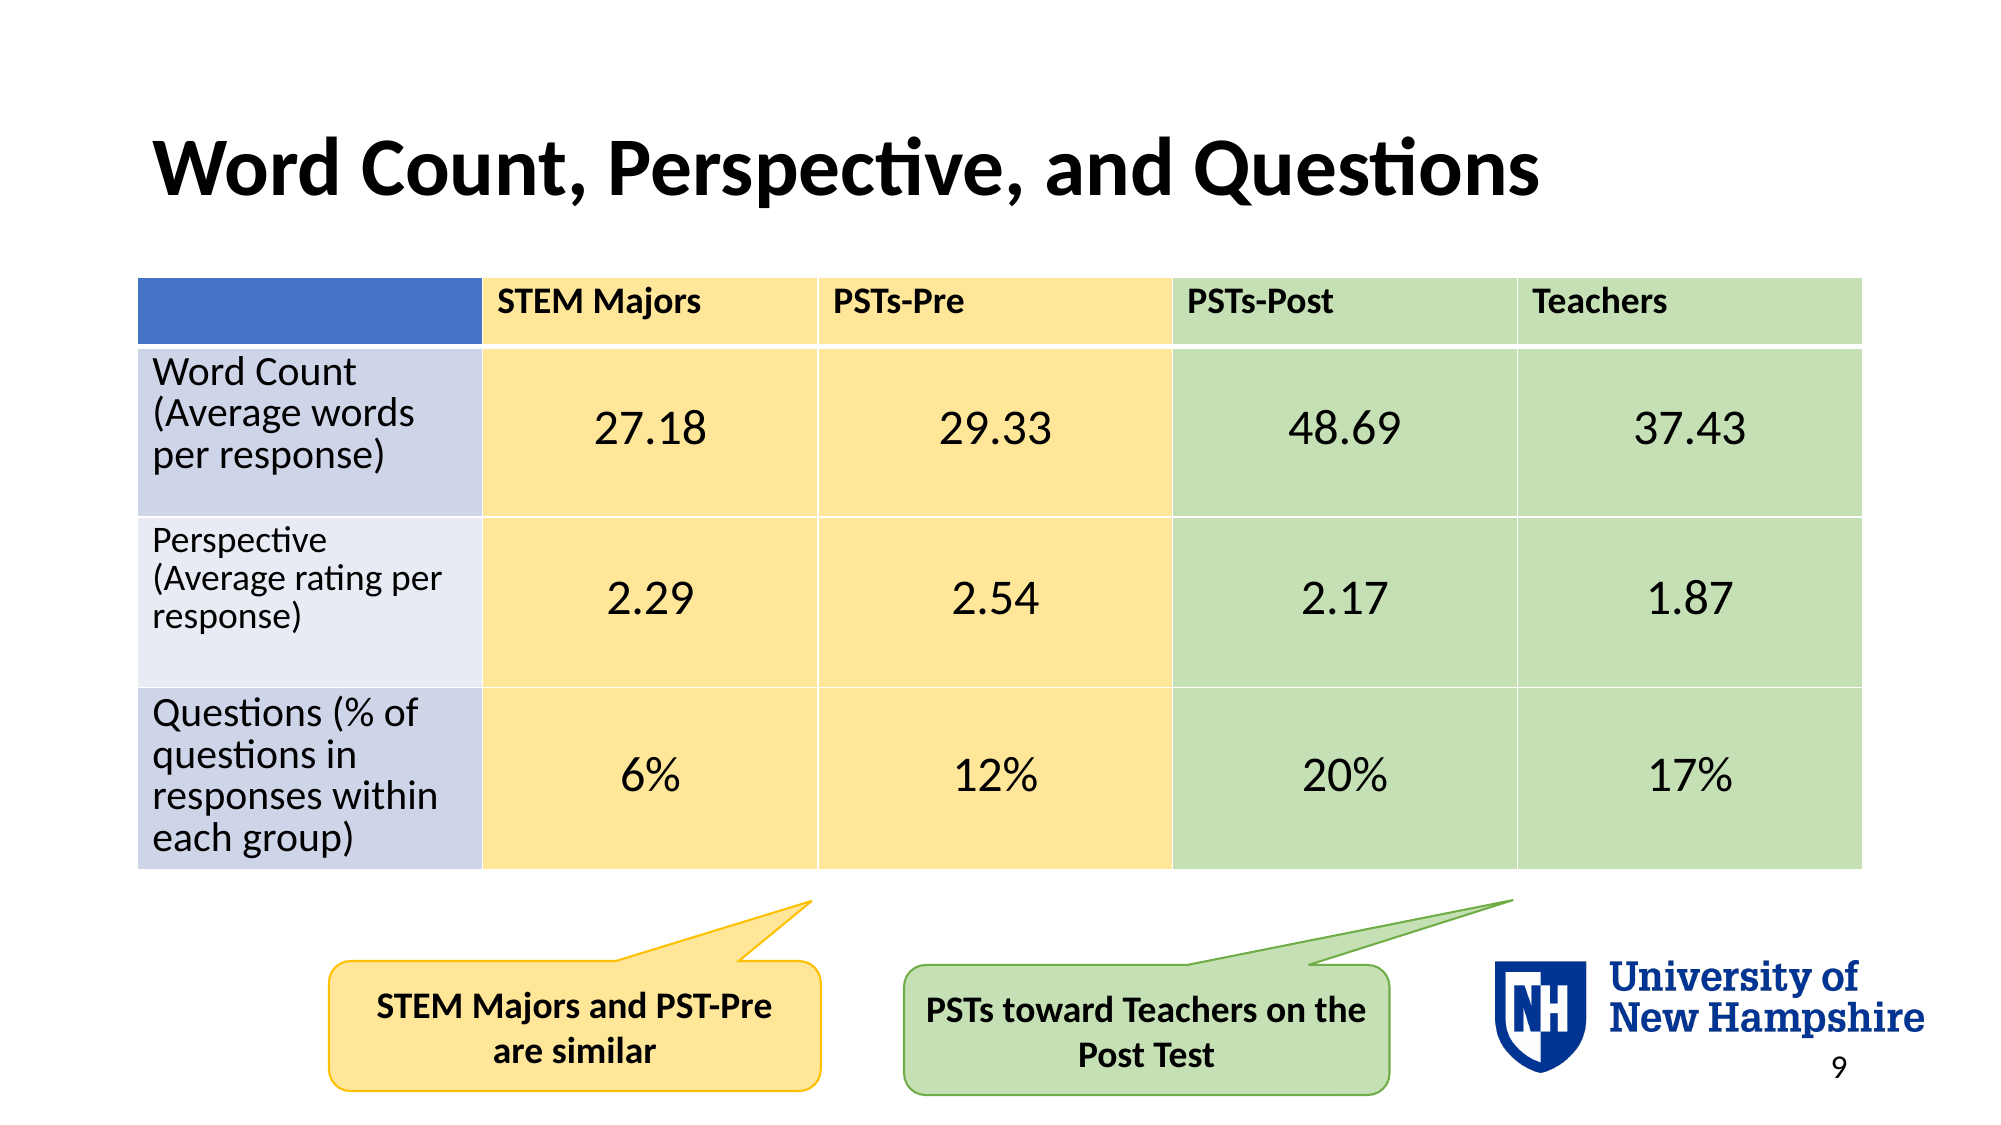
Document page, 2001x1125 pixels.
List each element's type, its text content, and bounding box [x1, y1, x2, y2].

table_cell 48.69 [1173, 349, 1517, 516]
table_cell 29.33 [819, 349, 1172, 516]
text_box PSTs toward Teachers on the Post Test [902, 898, 1514, 1097]
picture [1495, 960, 1924, 1073]
table_header STEM Majors [483, 278, 817, 344]
table_header Teachers [1518, 278, 1862, 344]
table_cell 1.87 [1518, 518, 1862, 687]
table_cell Word Count (Average words per response) [138, 349, 482, 516]
table_cell 6% [483, 688, 817, 869]
table_cell Questions (% of questions in responses within each group) [138, 688, 482, 869]
table_cell 27.18 [483, 349, 817, 516]
table_cell Perspective (Average rating per response) [138, 518, 482, 687]
table_header [138, 278, 482, 344]
table_cell 20% [1173, 688, 1517, 869]
table_cell 2.17 [1173, 518, 1517, 687]
table_cell 37.43 [1518, 349, 1862, 516]
table_cell 17% [1518, 688, 1862, 869]
table_cell 2.29 [483, 518, 817, 687]
text_box STEM Majors and PST-Pre are similar [327, 899, 822, 1093]
title Word Count, Perspective, and Questions [137, 59, 1863, 276]
table_cell 12% [819, 688, 1172, 869]
slide_number 9 [1412, 1035, 1863, 1096]
table_cell 2.54 [819, 518, 1172, 687]
table_header PSTs-Post [1173, 278, 1517, 344]
table_header PSTs-Pre [819, 278, 1172, 344]
